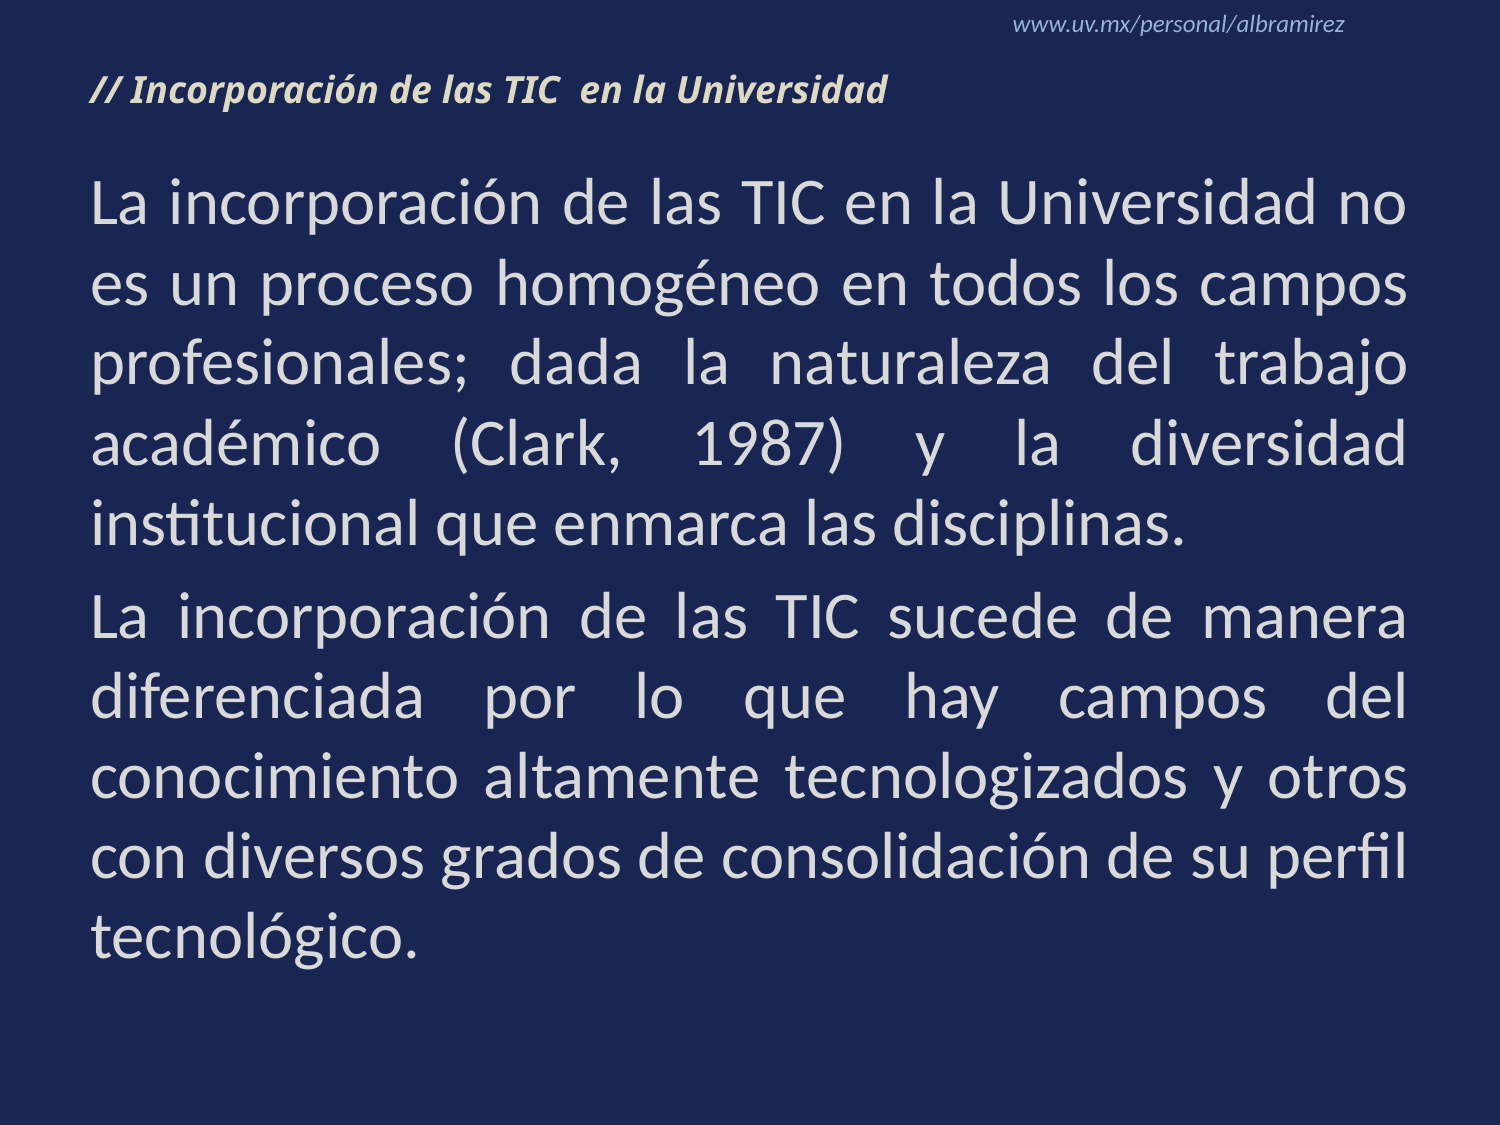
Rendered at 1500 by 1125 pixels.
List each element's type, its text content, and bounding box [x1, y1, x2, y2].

title // Incorporación de las TIC en la Universidad [75, 45, 1425, 133]
list La incorporación de las TIC en la Universidad no es un proceso homogéneo en todos los campos profesionales; dada la naturaleza del trabajo académico (Clark, 1987) y la diversidad institucional que enmarca las disciplinas. La incorporación de las TIC sucede de manera diferenciada por lo que hay campos del conocimiento altamente tecnologizados y otros con diversos grados de consolidación de su perfil tecnológico. [75, 150, 1425, 1005]
